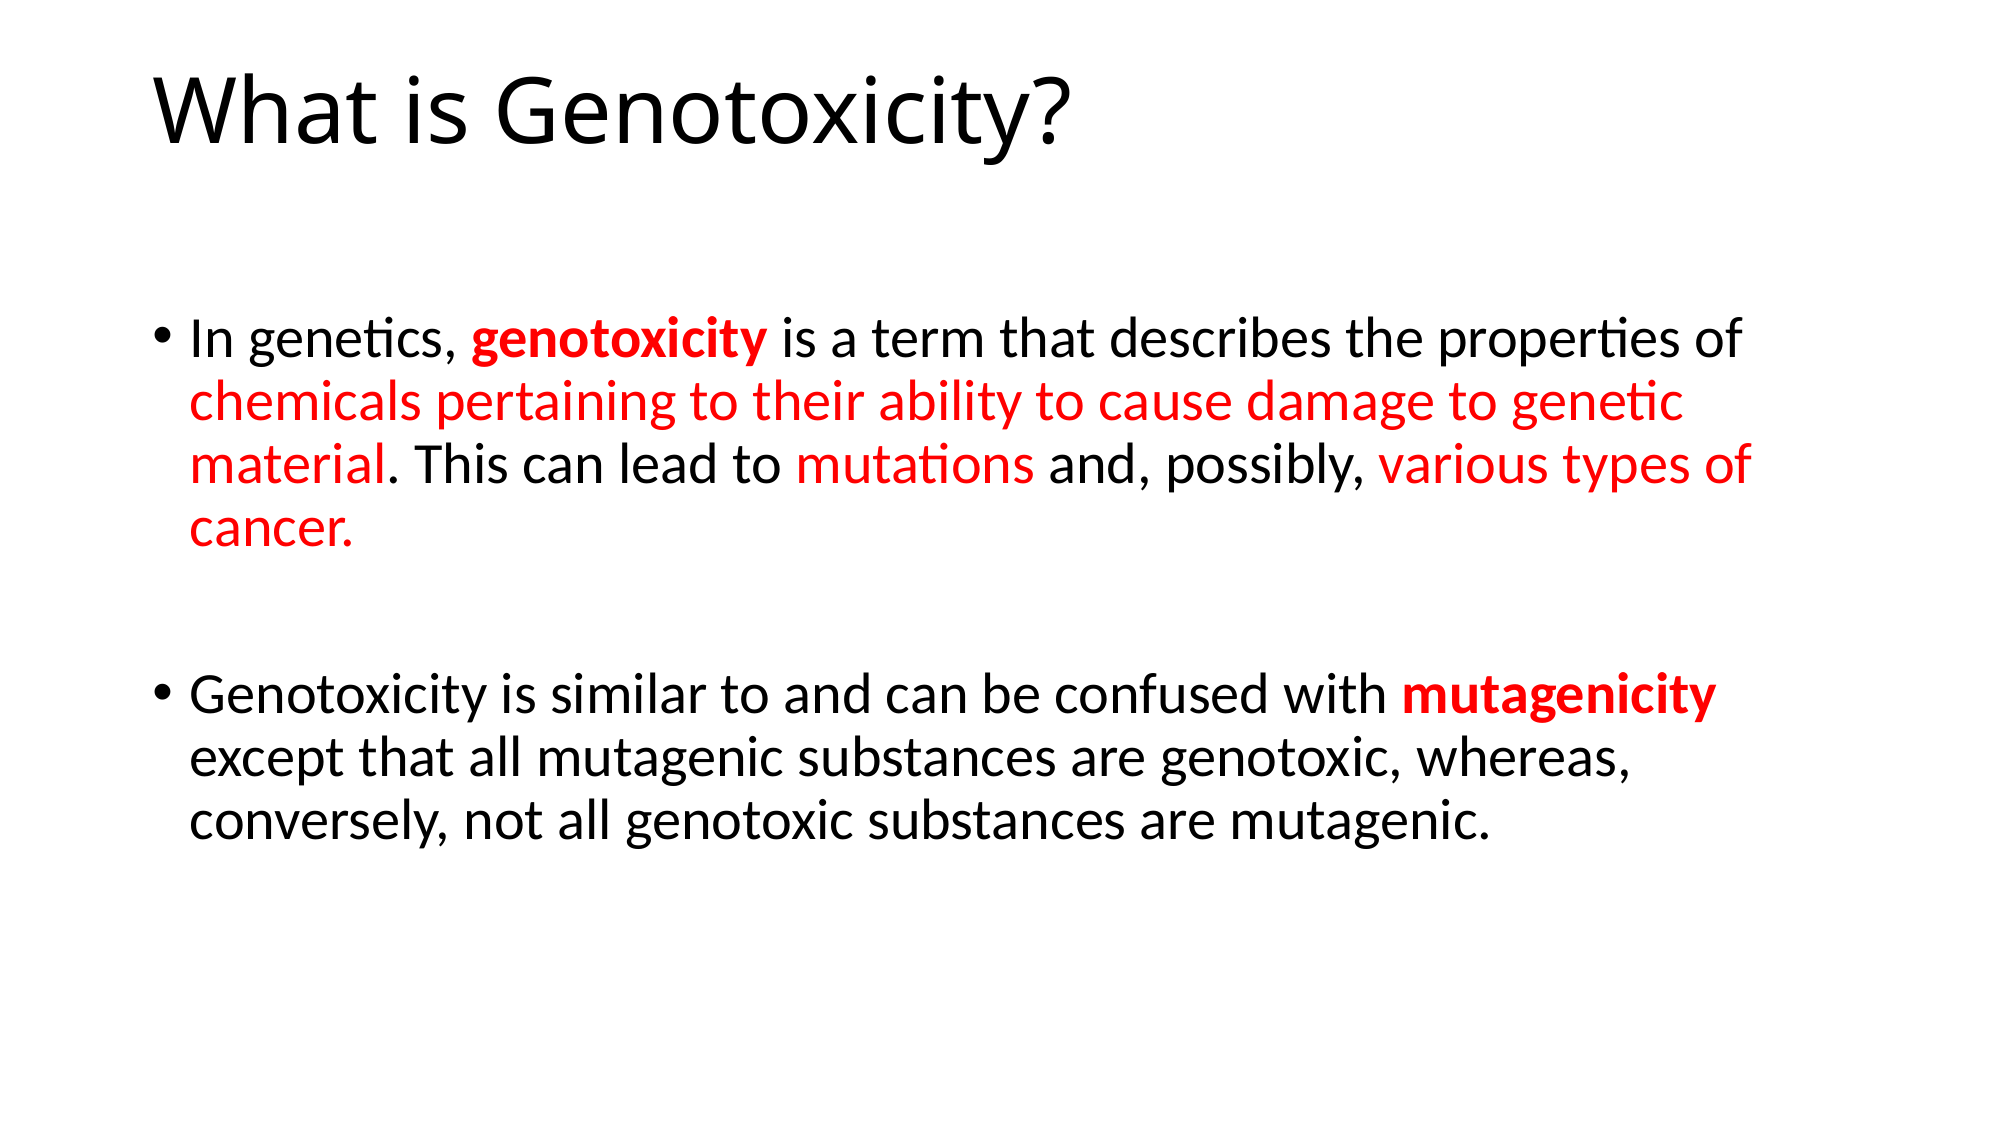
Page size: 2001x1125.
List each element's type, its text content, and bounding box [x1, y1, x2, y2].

title What is Genotoxicity? [137, 59, 1863, 278]
list In genetics, genotoxicity is a term that describes the properties of chemicals pertaining to their ability to cause damage to genetic material. This can lead to mutations and, possibly, various types of cancer. Genotoxicity is similar to and can be confused with mutagenicity except that all mutagenic substances are genotoxic, whereas, conversely, not all genotoxic substances are mutagenic. [137, 299, 1863, 1014]
